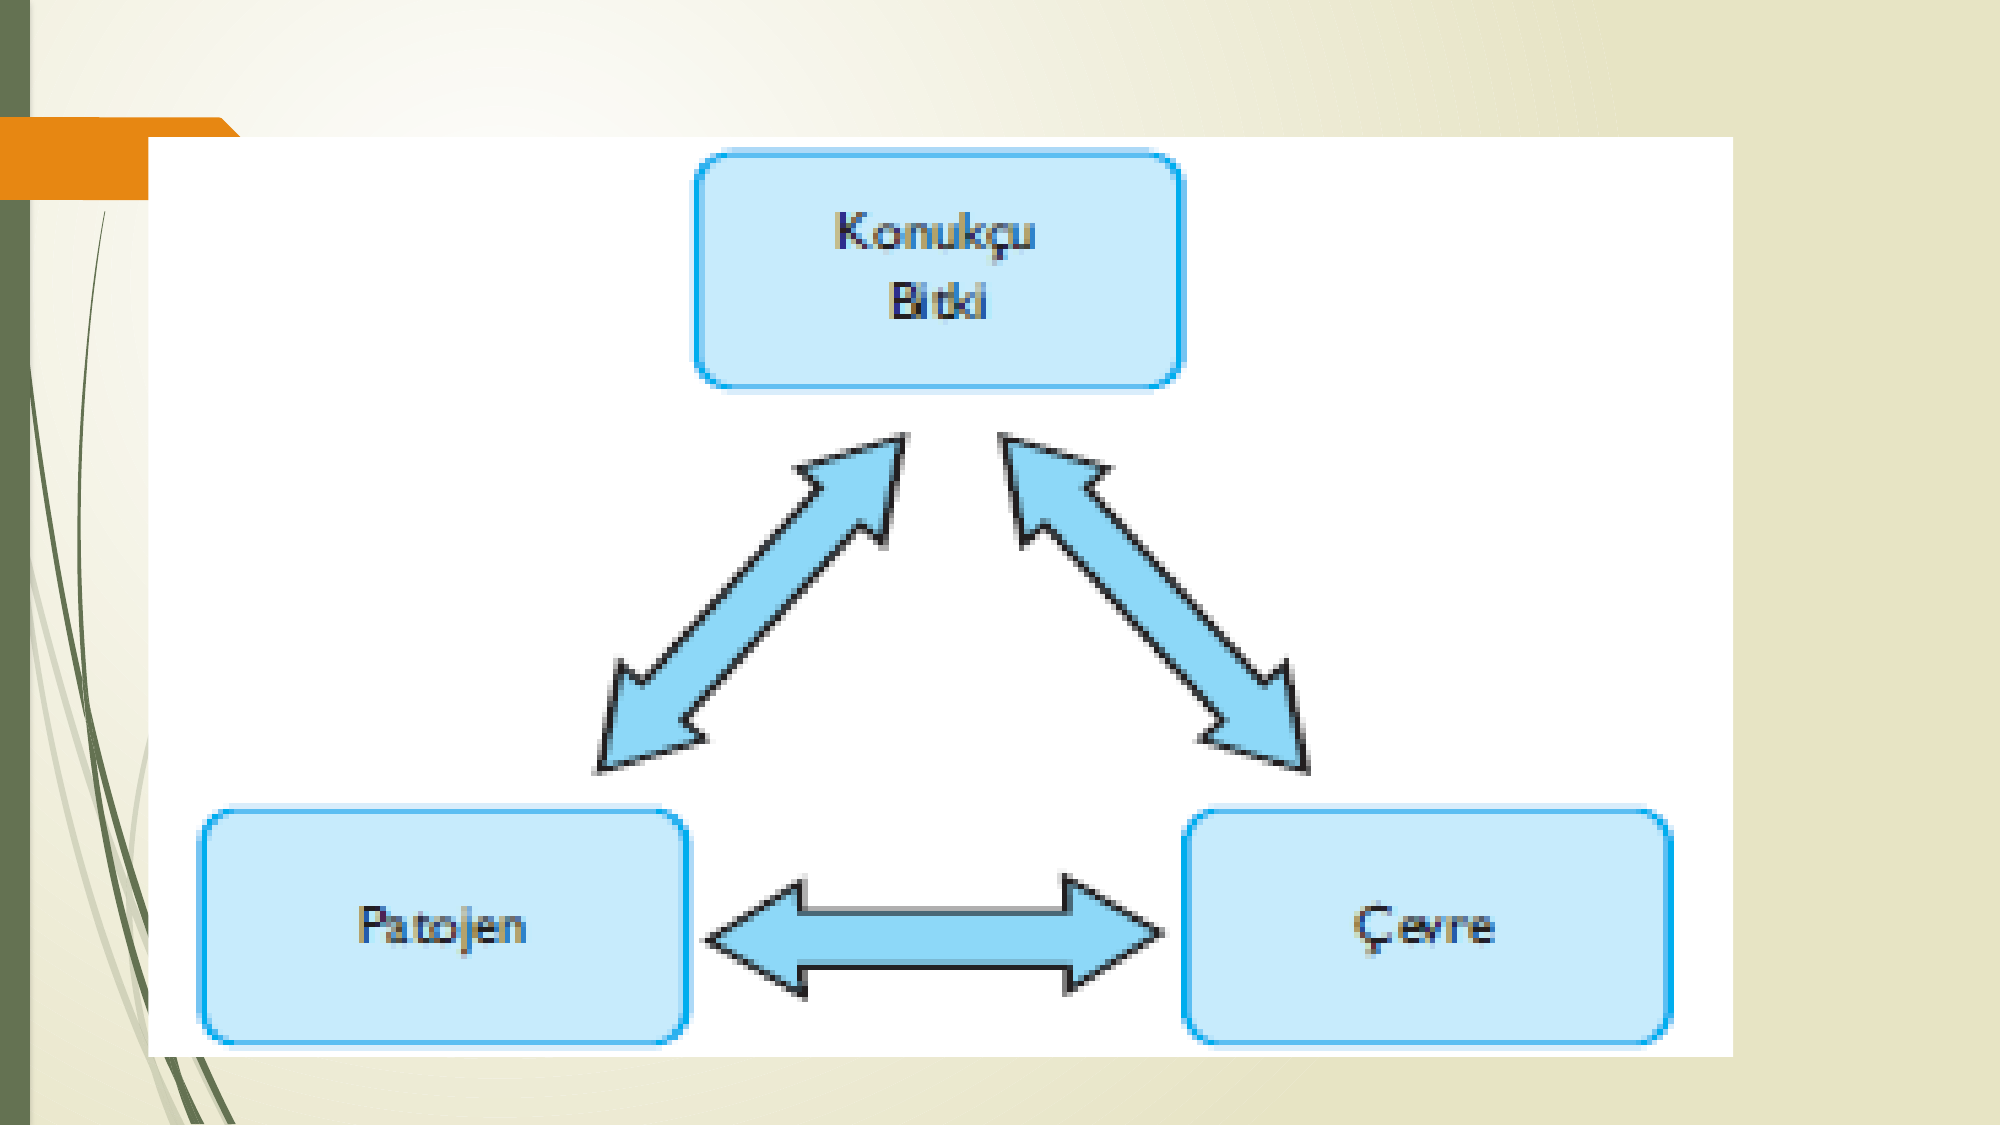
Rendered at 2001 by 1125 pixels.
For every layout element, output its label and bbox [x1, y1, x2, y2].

picture [148, 136, 1734, 1057]
